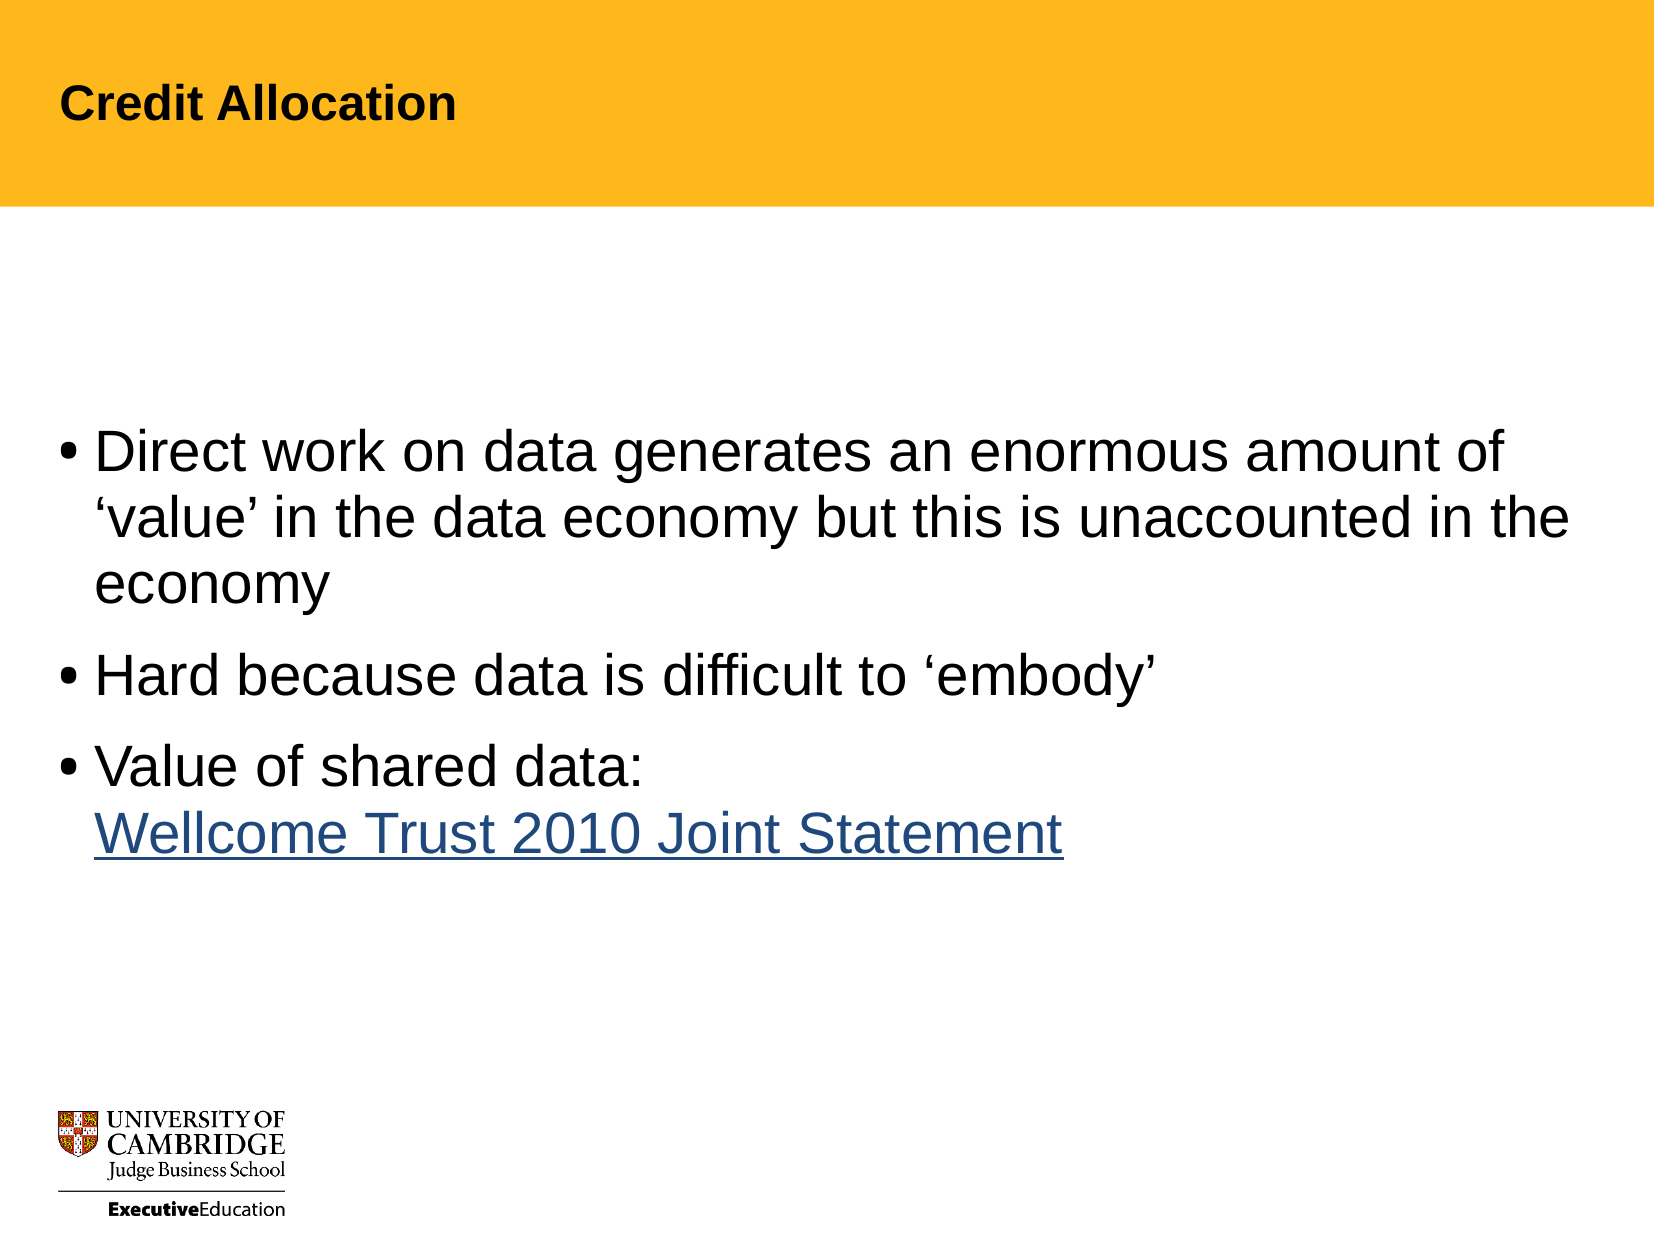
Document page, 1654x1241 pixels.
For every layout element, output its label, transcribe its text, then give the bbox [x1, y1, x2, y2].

list Credit Allocation [0, 0, 1654, 207]
picture [58, 1110, 285, 1216]
list Direct work on data generates an enormous amount of ‘value’ in the data economy but this is unaccounted in the economy Hard because data is difficult to ‘embody’ Value of shared data: Wellcome Trust 2010 Joint Statement [59, 236, 1595, 1049]
